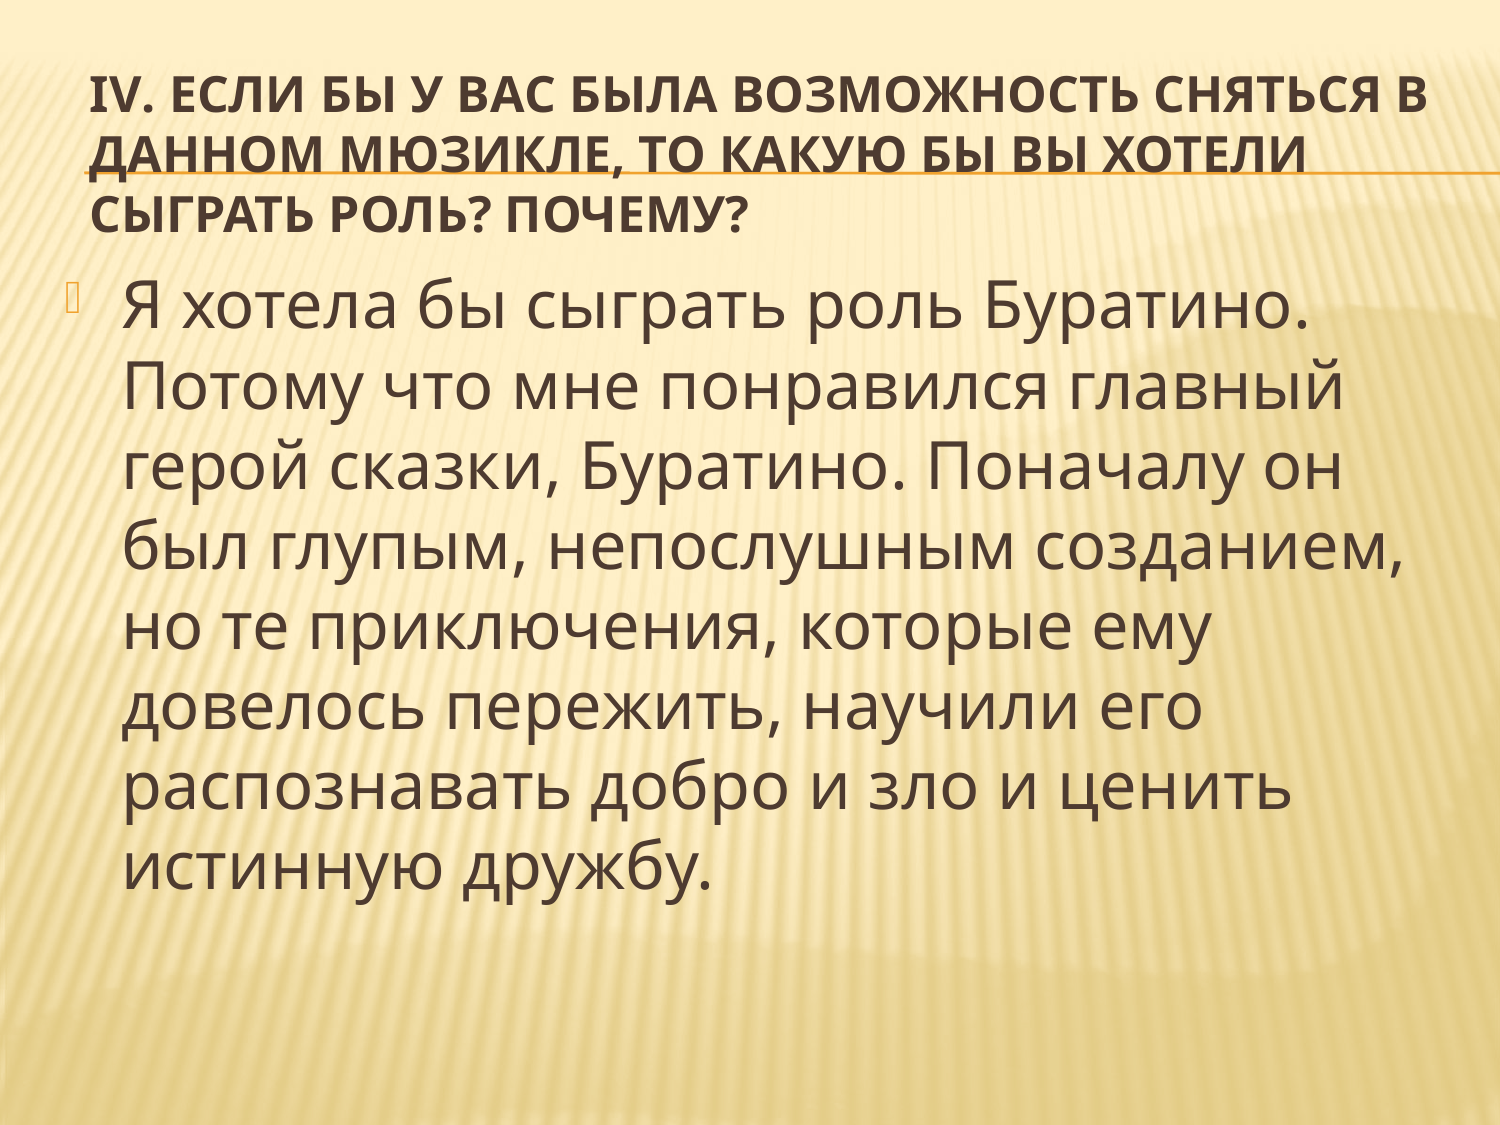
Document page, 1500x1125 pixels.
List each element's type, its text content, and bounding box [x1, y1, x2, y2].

list Я хотела бы сыграть роль Буратино. Потому что мне понравился главный герой сказки, Буратино. Поначалу он был глупым, непослушным созданием, но те приключения, которые ему довелось пережить, научили его распознавать добро и зло и ценить истинную дружбу. [50, 254, 1475, 998]
title ІV. Если бы у вас была возможность сняться в данном мюзикле, то какую бы вы хотели сыграть роль? Почему? [75, 66, 1500, 240]
